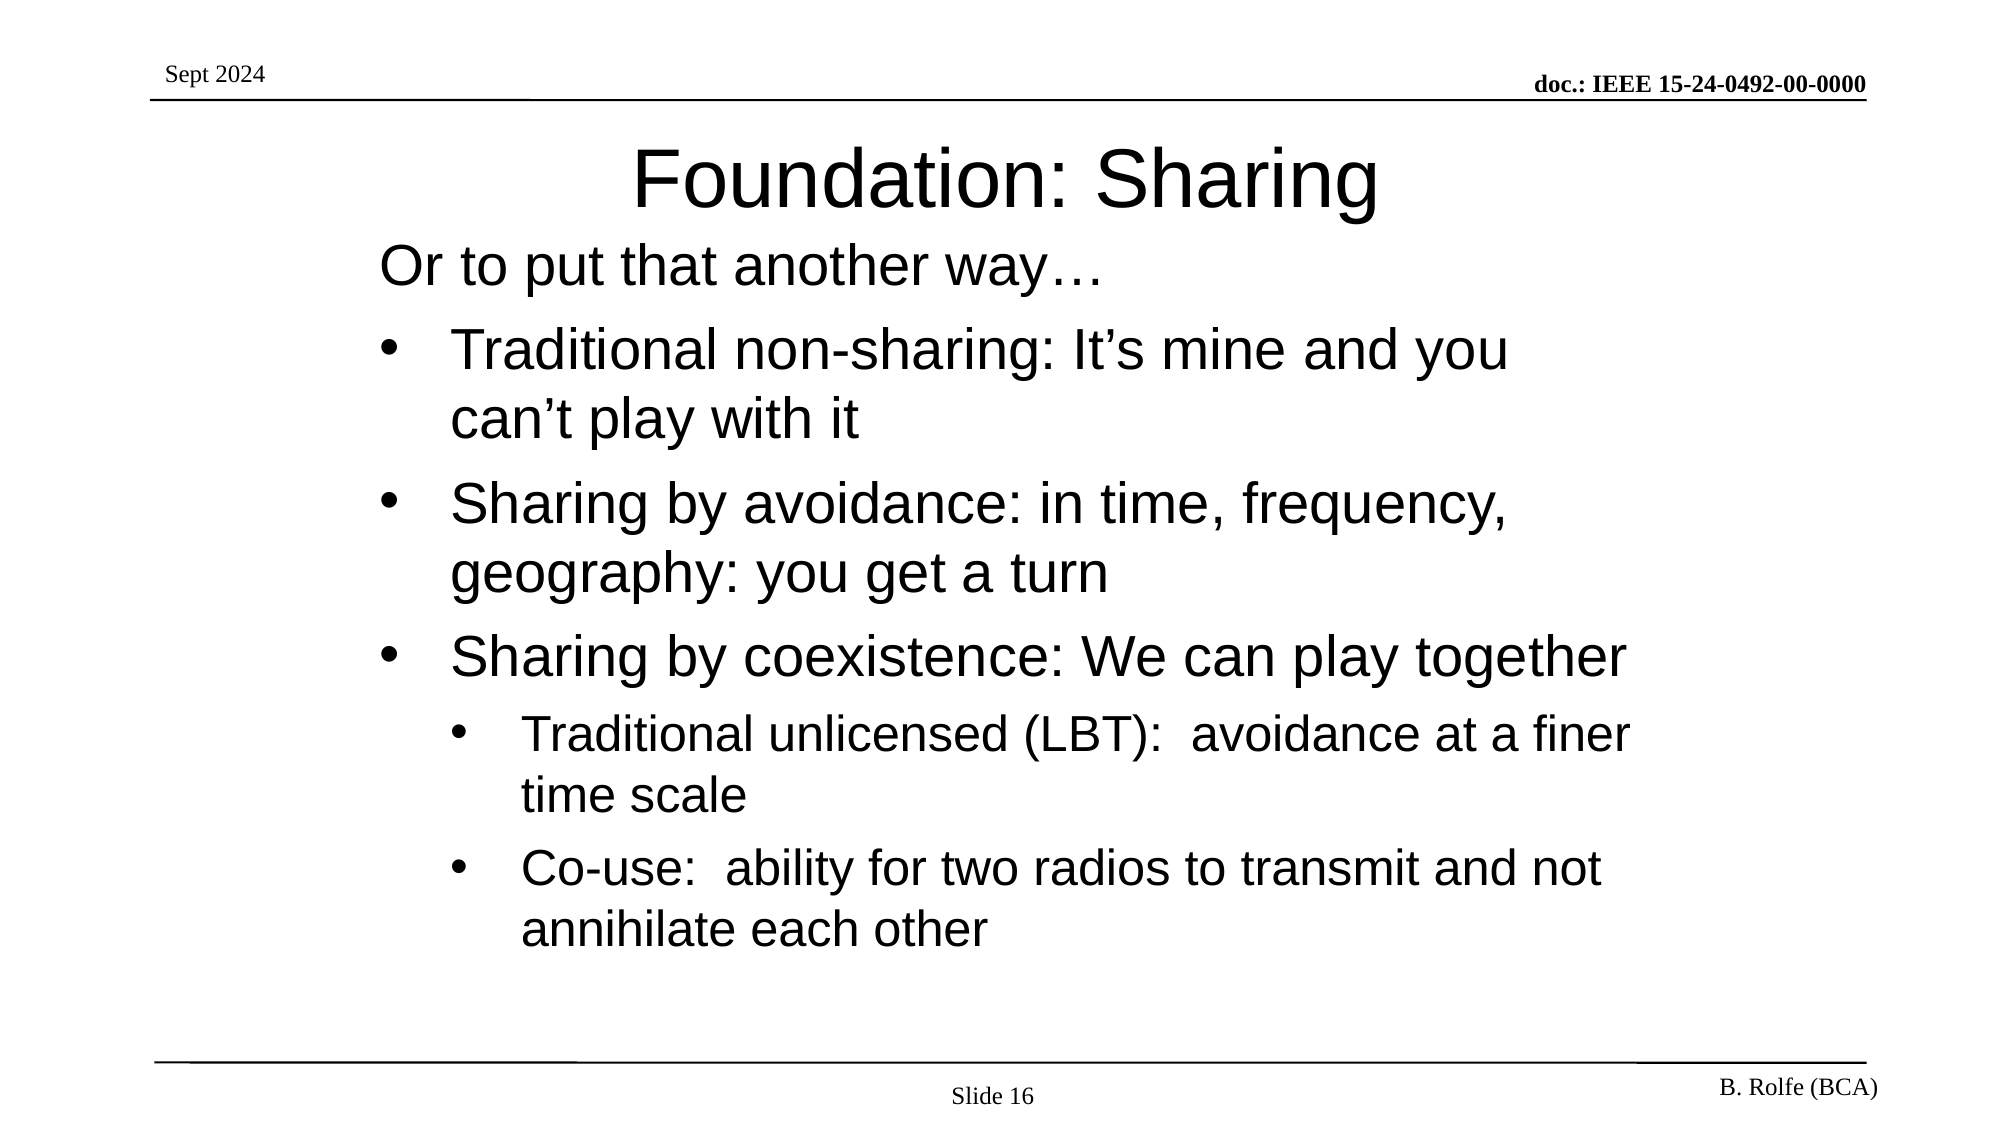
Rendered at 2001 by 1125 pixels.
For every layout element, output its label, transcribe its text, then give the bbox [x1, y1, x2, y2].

list Or to put that another way… Traditional non-sharing: It’s mine and you can’t play with it Sharing by avoidance: in time, frequency, geography: you get a turn Sharing by coexistence: We can play together Traditional unlicensed (LBT): avoidance at a finer time scale Co-use: ability for two radios to transmit and not annihilate each other [364, 219, 1649, 1019]
title Foundation: Sharing [148, 112, 1865, 237]
slide_number Slide 16 [921, 1075, 1065, 1115]
